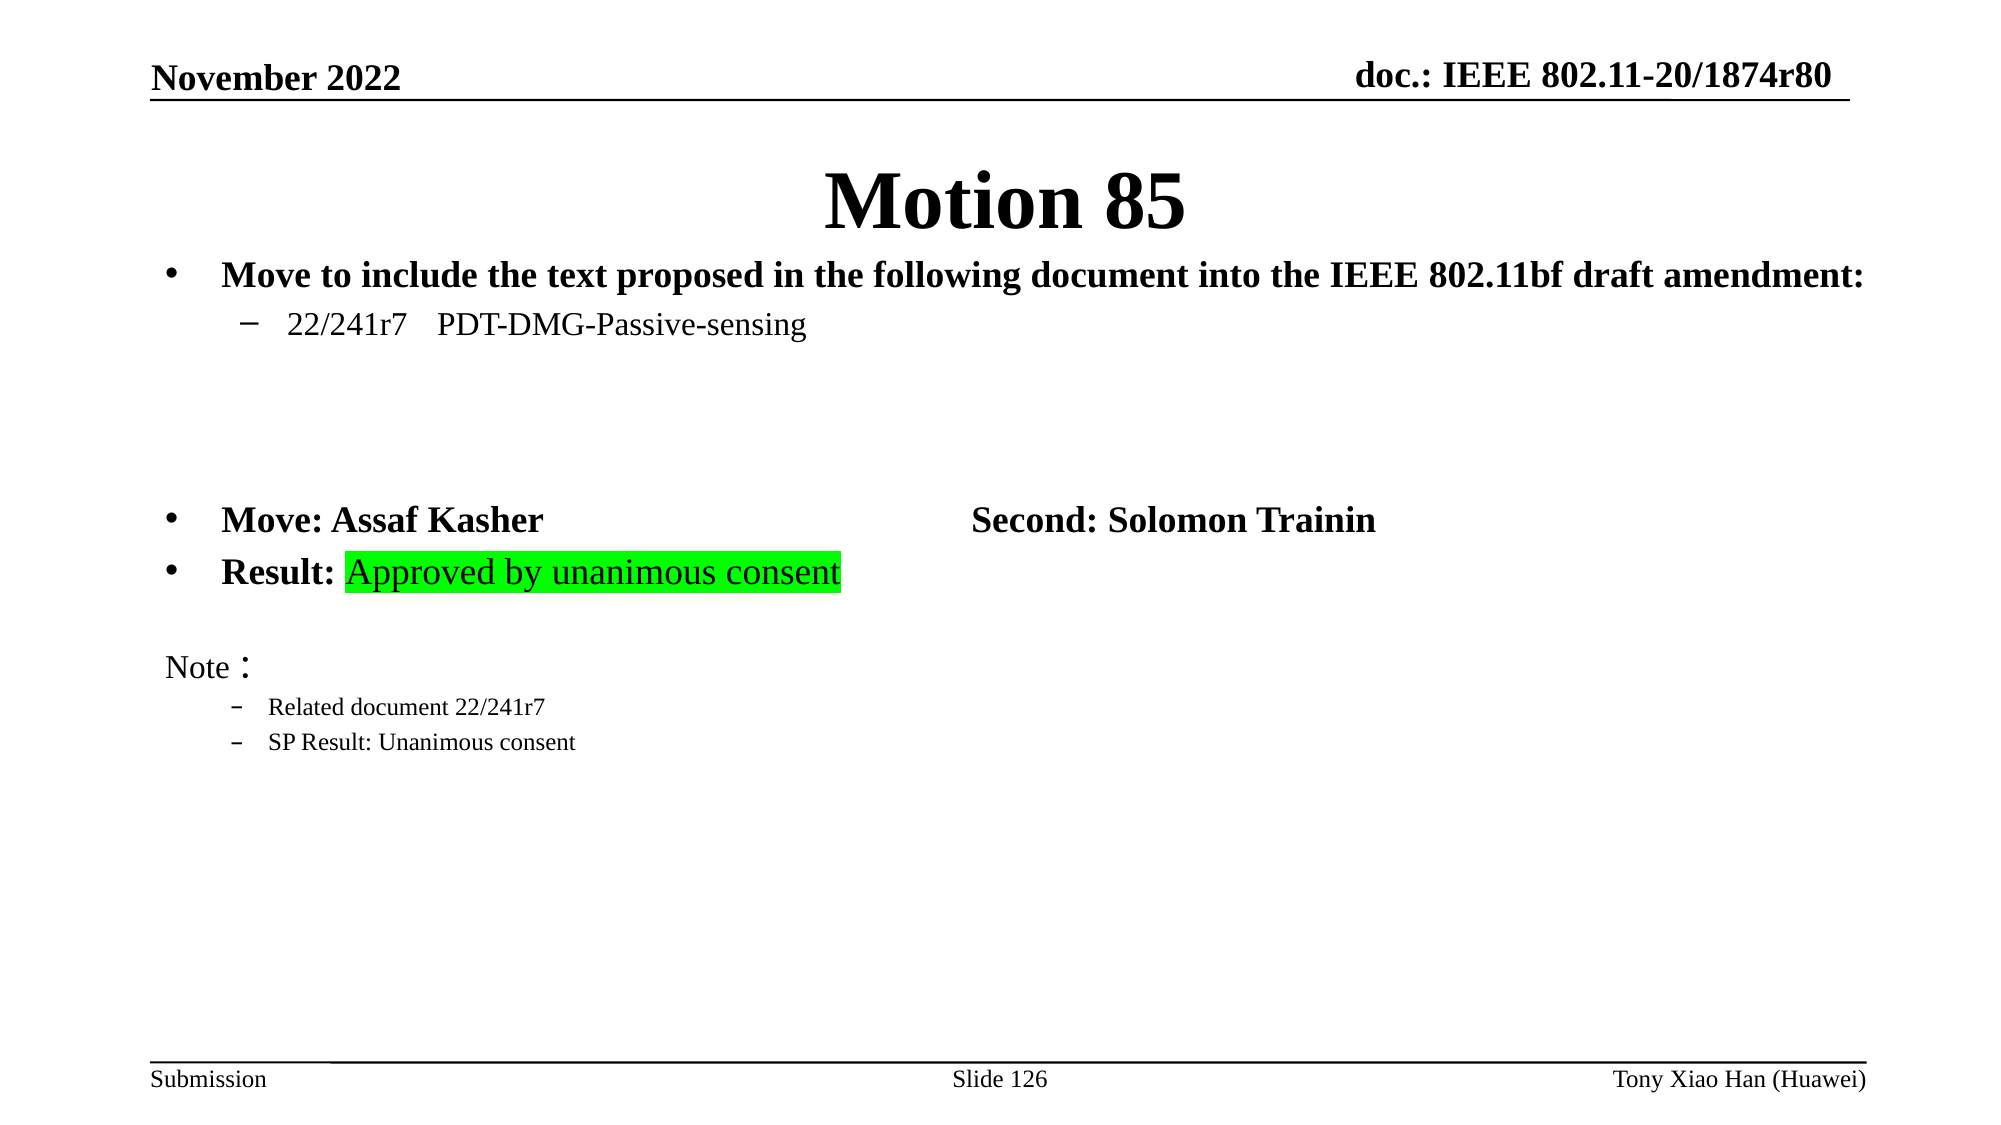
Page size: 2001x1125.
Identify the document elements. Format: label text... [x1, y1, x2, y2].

text_box Move to include the text proposed in the following document into the IEEE 802.11bf draft amendment: 22/241r7 PDT-DMG-Passive-sensing Move: Assaf Kasher Second: Solomon Trainin Result: Approved by unanimous consent Note： Related document 22/241r7 SP Result: Unanimous consent [150, 212, 1900, 900]
text_box Motion 85 [368, 137, 1644, 212]
